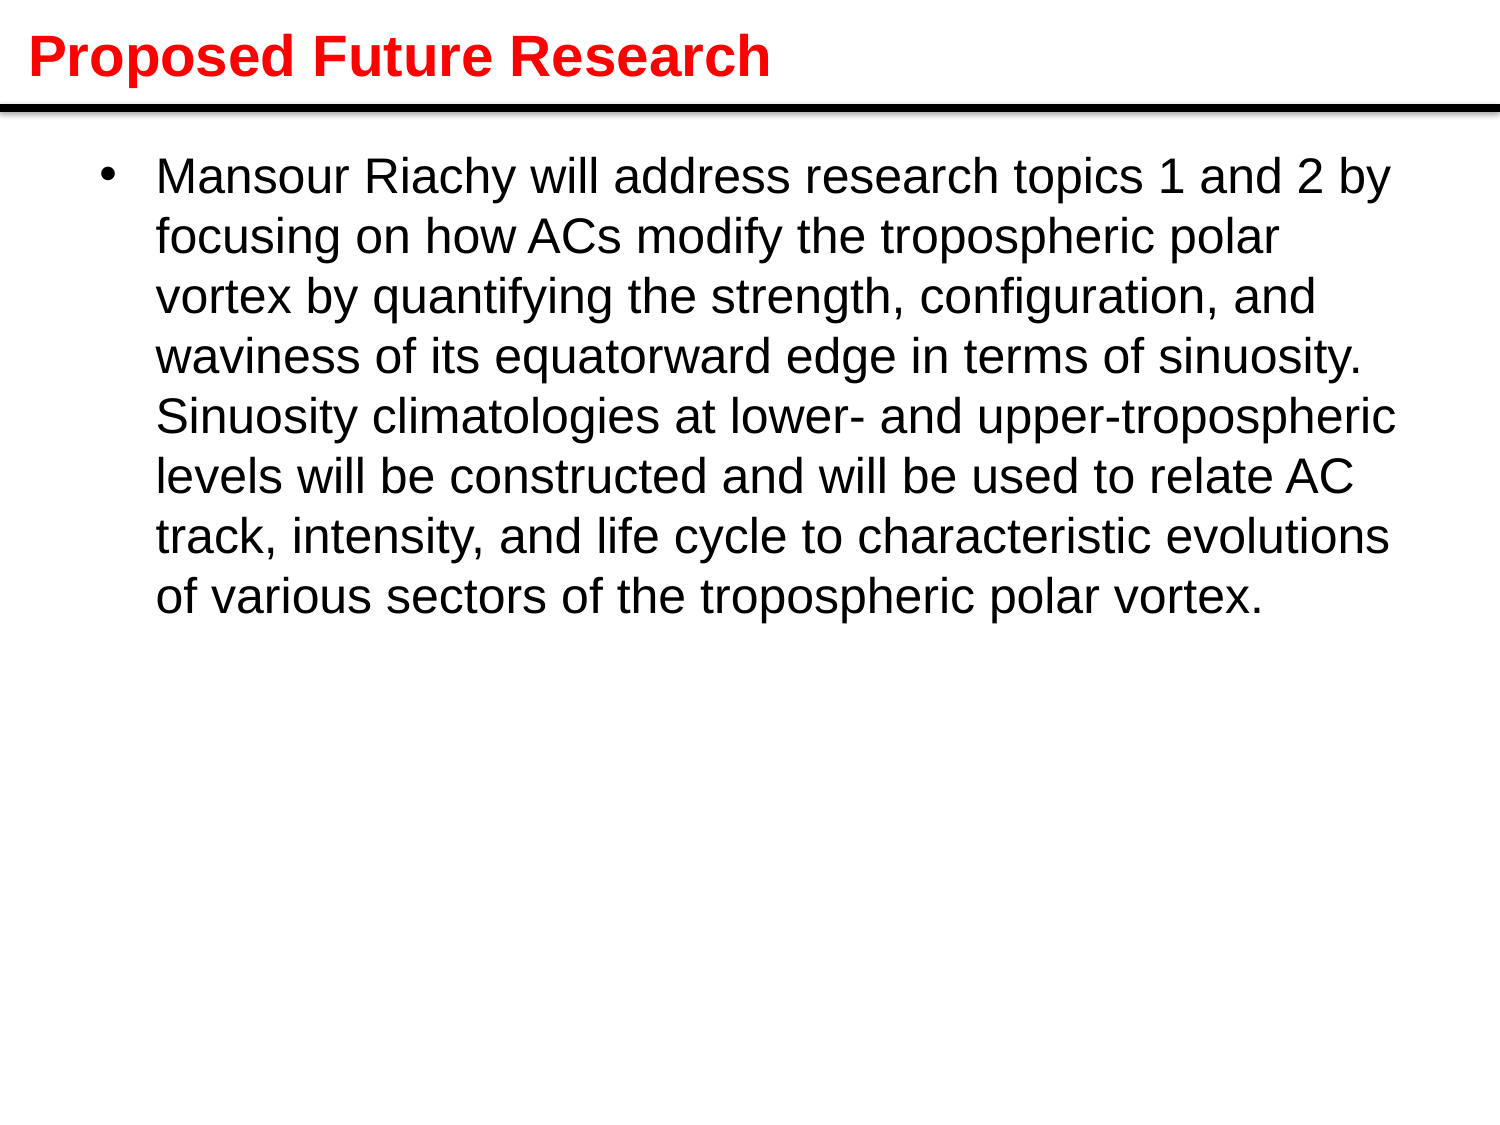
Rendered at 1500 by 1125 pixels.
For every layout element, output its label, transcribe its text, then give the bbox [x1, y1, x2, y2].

title Proposed Future Research [13, 0, 1345, 107]
list Mansour Riachy will address research topics 1 and 2 by focusing on how ACs modify the tropospheric polar vortex by quantifying the strength, configuration, and waviness of its equatorward edge in terms of sinuosity. Sinuosity climatologies at lower- and upper-tropospheric levels will be constructed and will be used to relate AC track, intensity, and life cycle to characteristic evolutions of various sectors of the tropospheric polar vortex. [75, 136, 1425, 1125]
